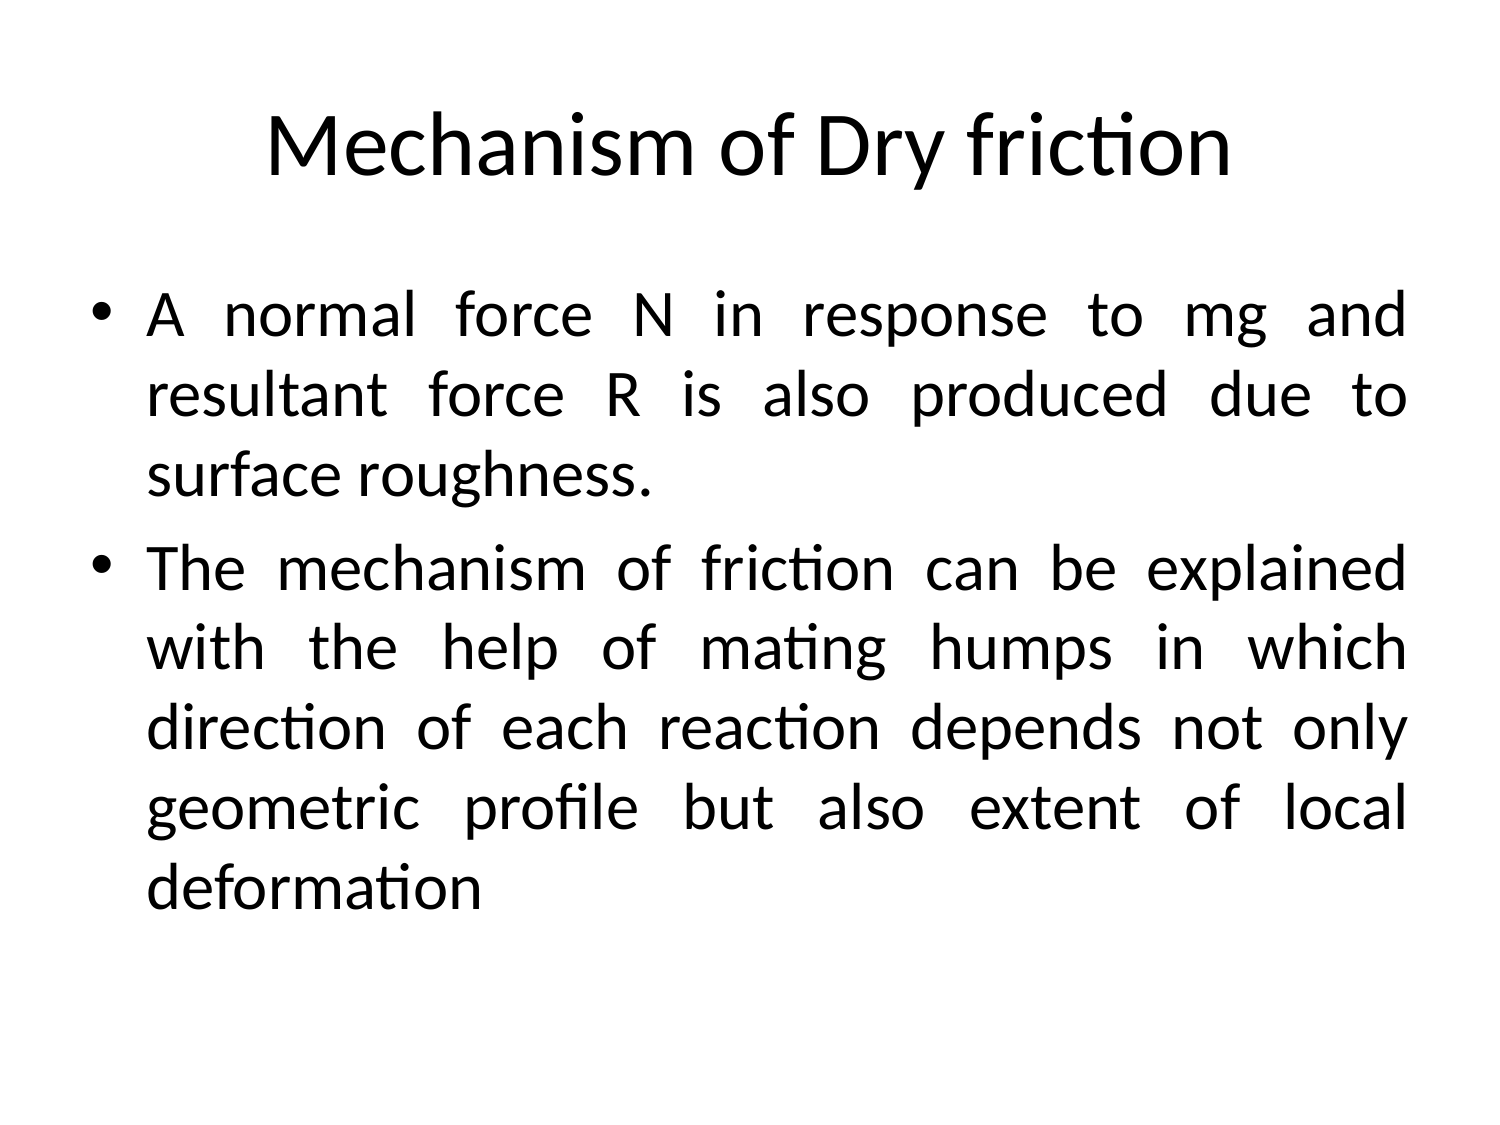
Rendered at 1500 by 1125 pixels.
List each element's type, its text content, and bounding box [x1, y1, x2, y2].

list A normal force N in response to mg and resultant force R is also produced due to surface roughness. The mechanism of friction can be explained with the help of mating humps in which direction of each reaction depends not only geometric profile but also extent of local deformation [75, 262, 1425, 1005]
title Mechanism of Dry friction [75, 45, 1425, 233]
